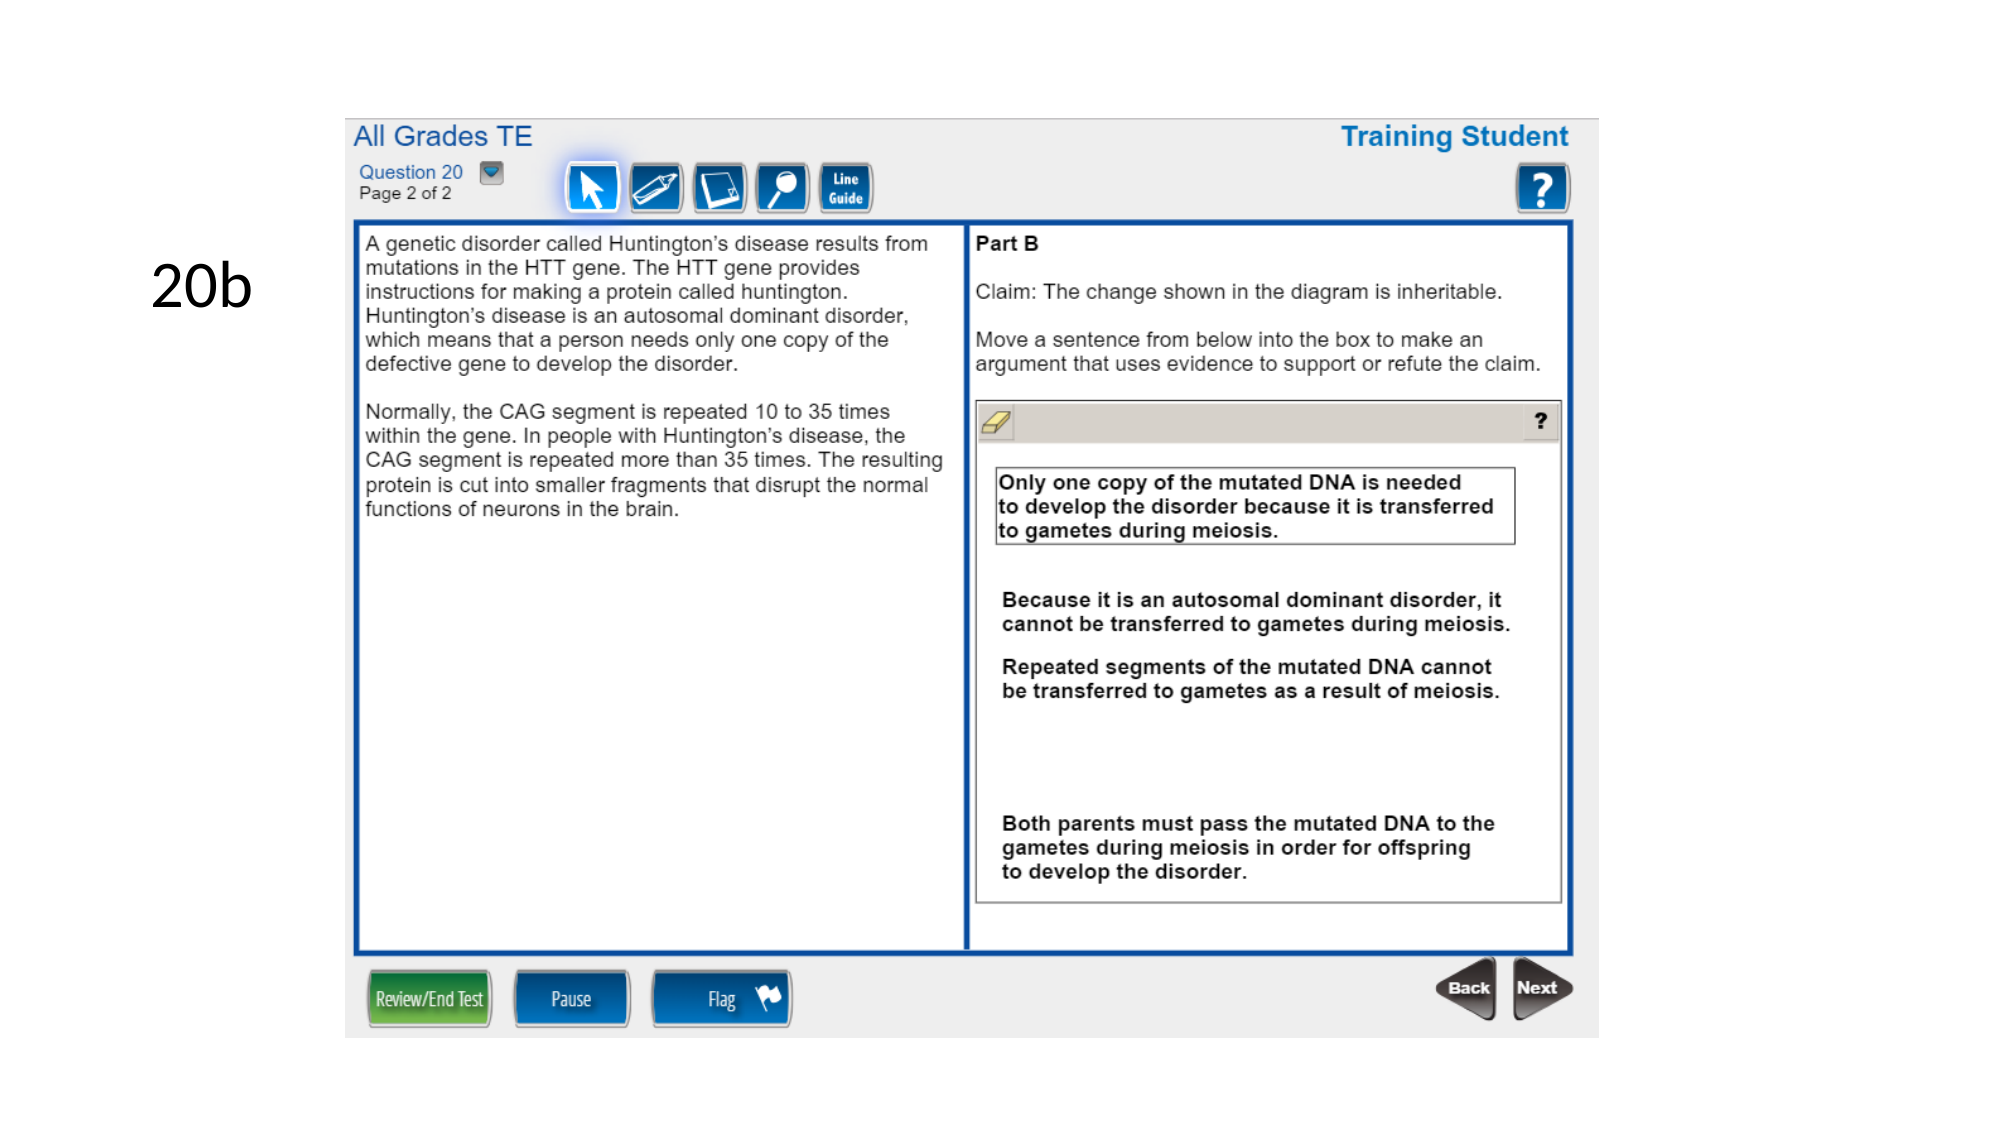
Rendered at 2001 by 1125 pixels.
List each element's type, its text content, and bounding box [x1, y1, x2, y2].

text_box 20b [136, 233, 269, 329]
picture [345, 117, 1599, 1038]
